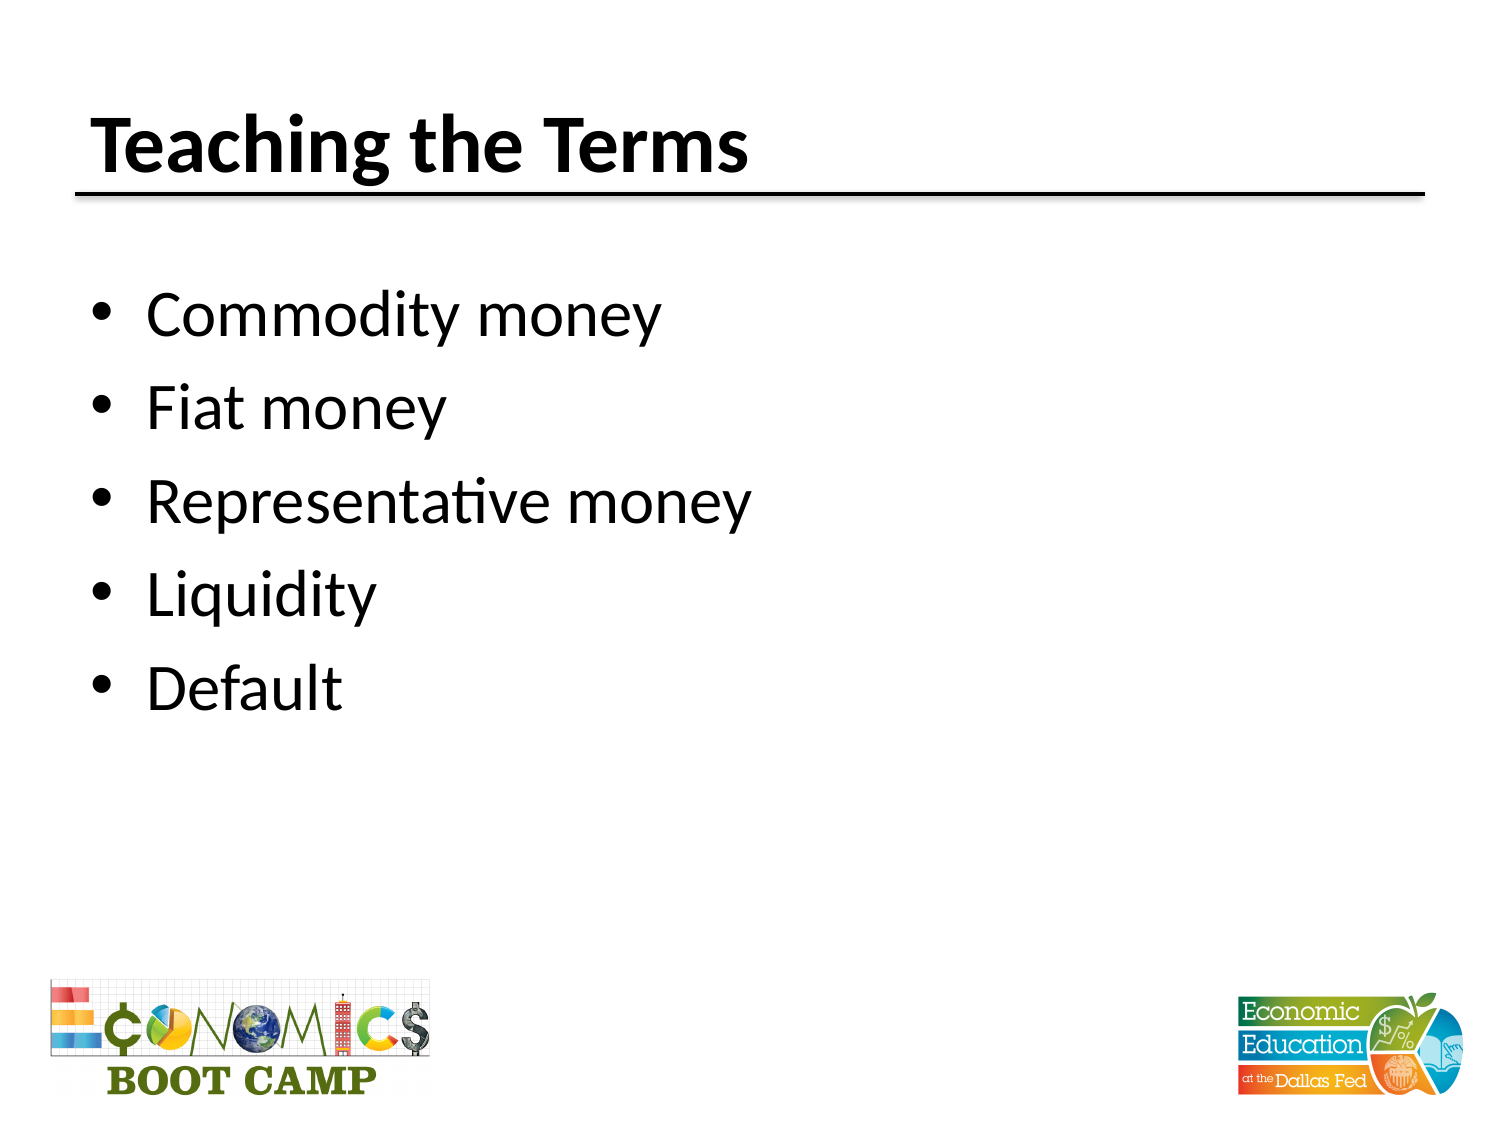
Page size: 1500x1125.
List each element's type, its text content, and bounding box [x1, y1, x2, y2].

title Teaching the Terms [75, 45, 1425, 233]
list Commodity money Fiat money Representative money Liquidity Default [75, 262, 1425, 980]
picture [47, 975, 438, 1105]
picture [1231, 987, 1468, 1105]
